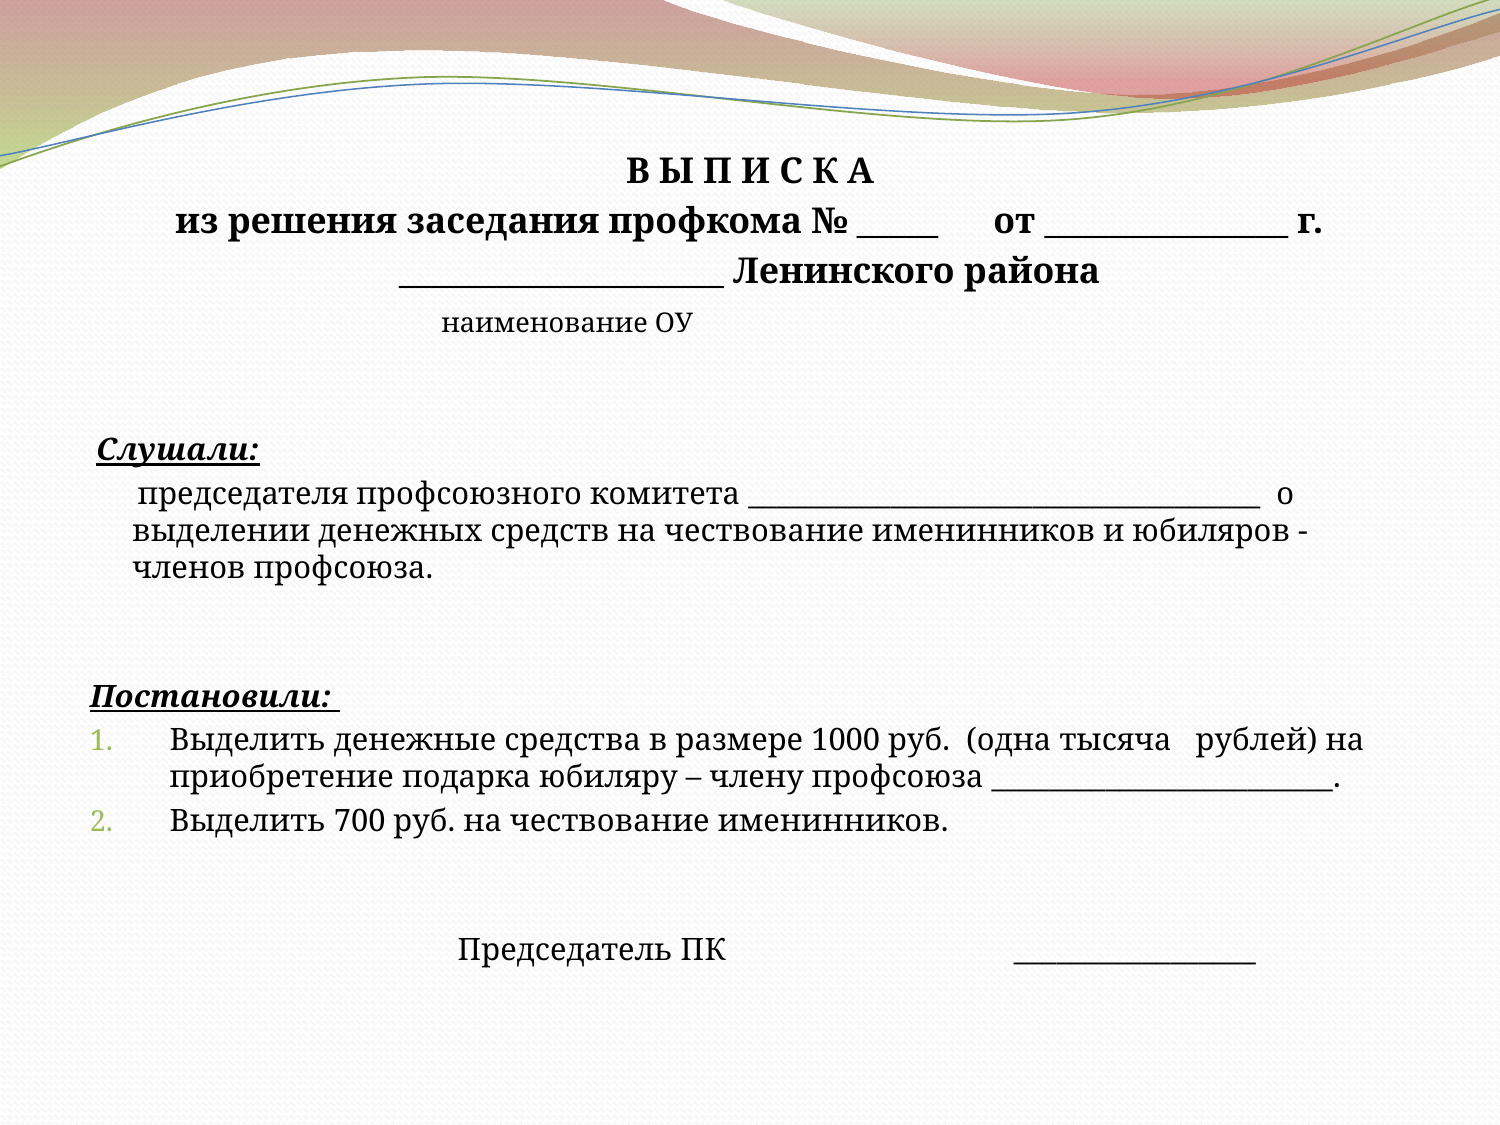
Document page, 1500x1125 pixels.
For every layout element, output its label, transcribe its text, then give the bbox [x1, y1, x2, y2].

title [75, 115, 1425, 140]
list В Ы П И С К А из решения заседания профкома № _____ от _______________ г. ____________________ Ленинского района наименование ОУ Слушали: председателя профсоюзного комитета ____________________________________ о выделении денежных средств на чествование именинников и юбиляров - членов профсоюза. Постановили: Выделить денежные средства в размере 1000 руб. (одна тысяча рублей) на приобретение подарка юбиляру – члену профсоюза ________________________. Выделить 700 руб. на чествование именинников. Председатель ПК _________________ [75, 140, 1425, 1038]
